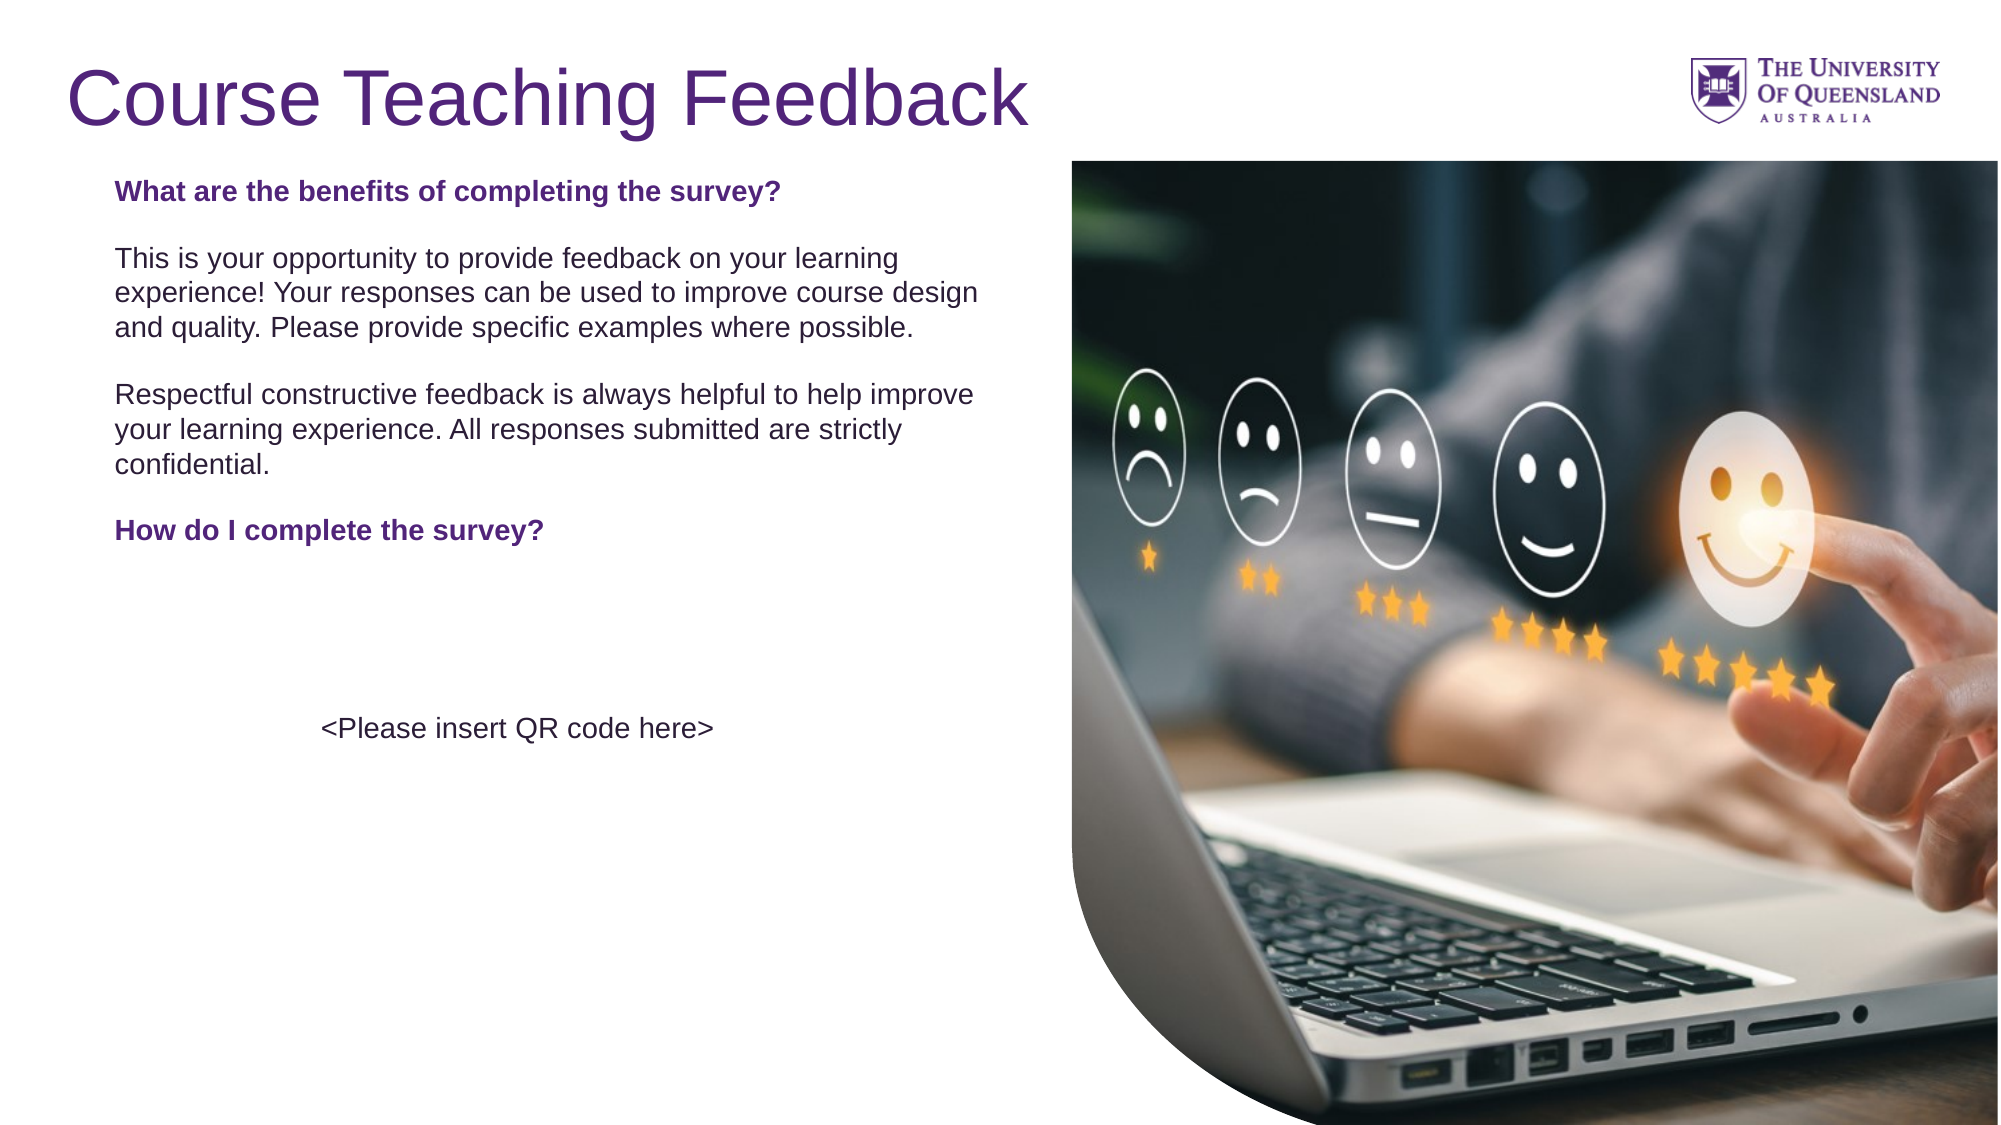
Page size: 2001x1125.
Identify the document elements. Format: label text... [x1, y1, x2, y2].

list What are the benefits of completing the survey? This is your opportunity to provide feedback on your learning experience! Your responses can be used to improve course design and quality. Please provide specific examples where possible. Respectful constructive feedback is always helpful to help improve your learning experience. All responses submitted are strictly confidential. How do I complete the survey? <Please insert QR code here> [114, 188, 1025, 1035]
title Course Teaching Feedback [66, 57, 1107, 188]
picture [1691, 58, 1940, 124]
picture [1071, 160, 1998, 1125]
